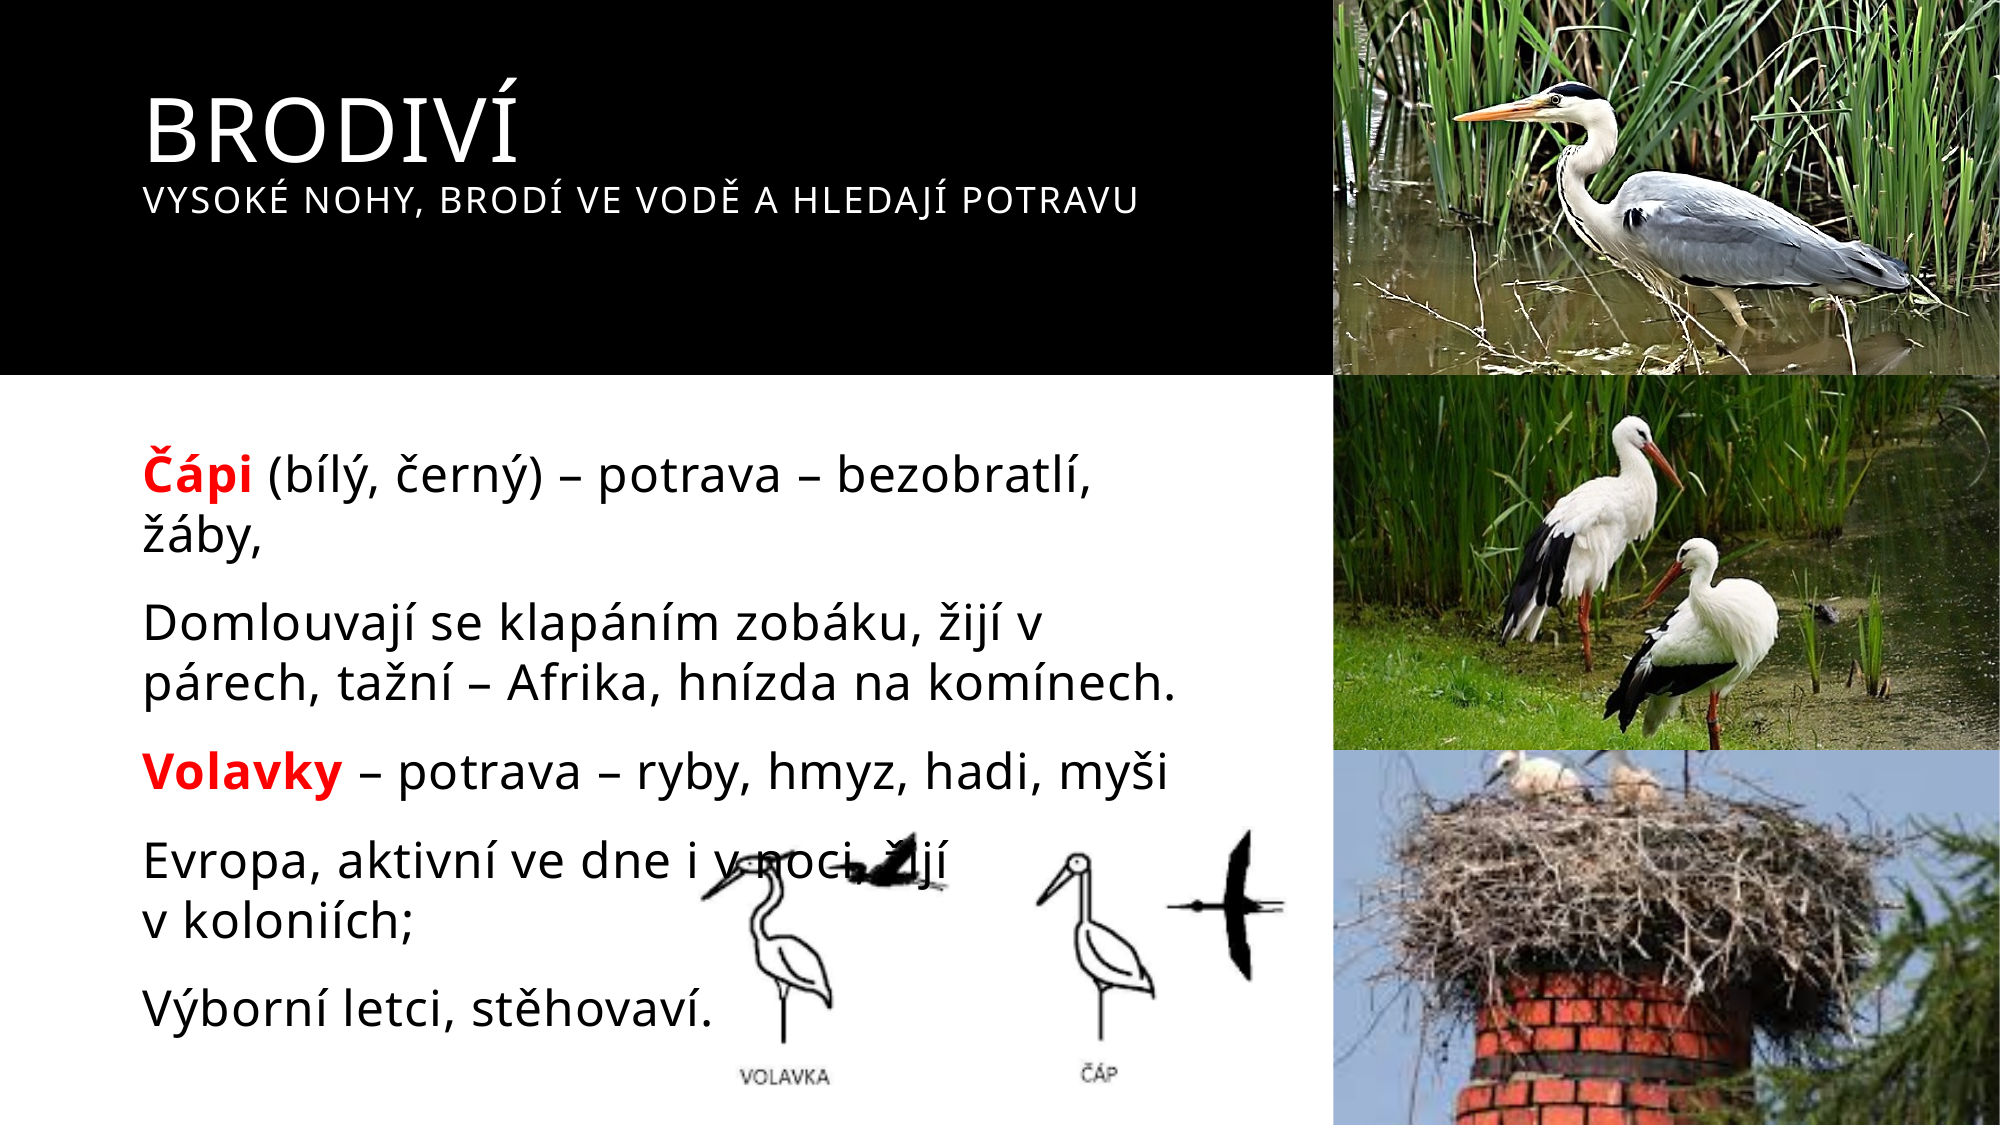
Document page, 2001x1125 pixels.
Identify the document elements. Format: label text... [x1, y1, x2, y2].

title Brodiví Vysoké nohy, brodí ve vodě a hledají potravu [127, 77, 1206, 340]
text_box [0, 0, 1333, 376]
text_box [0, 376, 1333, 1125]
list Čápi (bílý, černý) – potrava – bezobratlí, žáby, Domlouvají se klapáním zobáku, žijí v párech, tažní – Afrika, hnízda na komínech. Volavky – potrava – ryby, hmyz, hadi, myši Evropa, aktivní ve dne i v noci, žijí v koloniích; Výborní letci, stěhovaví. [127, 434, 1206, 1066]
picture [1333, 0, 2000, 1125]
picture [697, 826, 1312, 1096]
